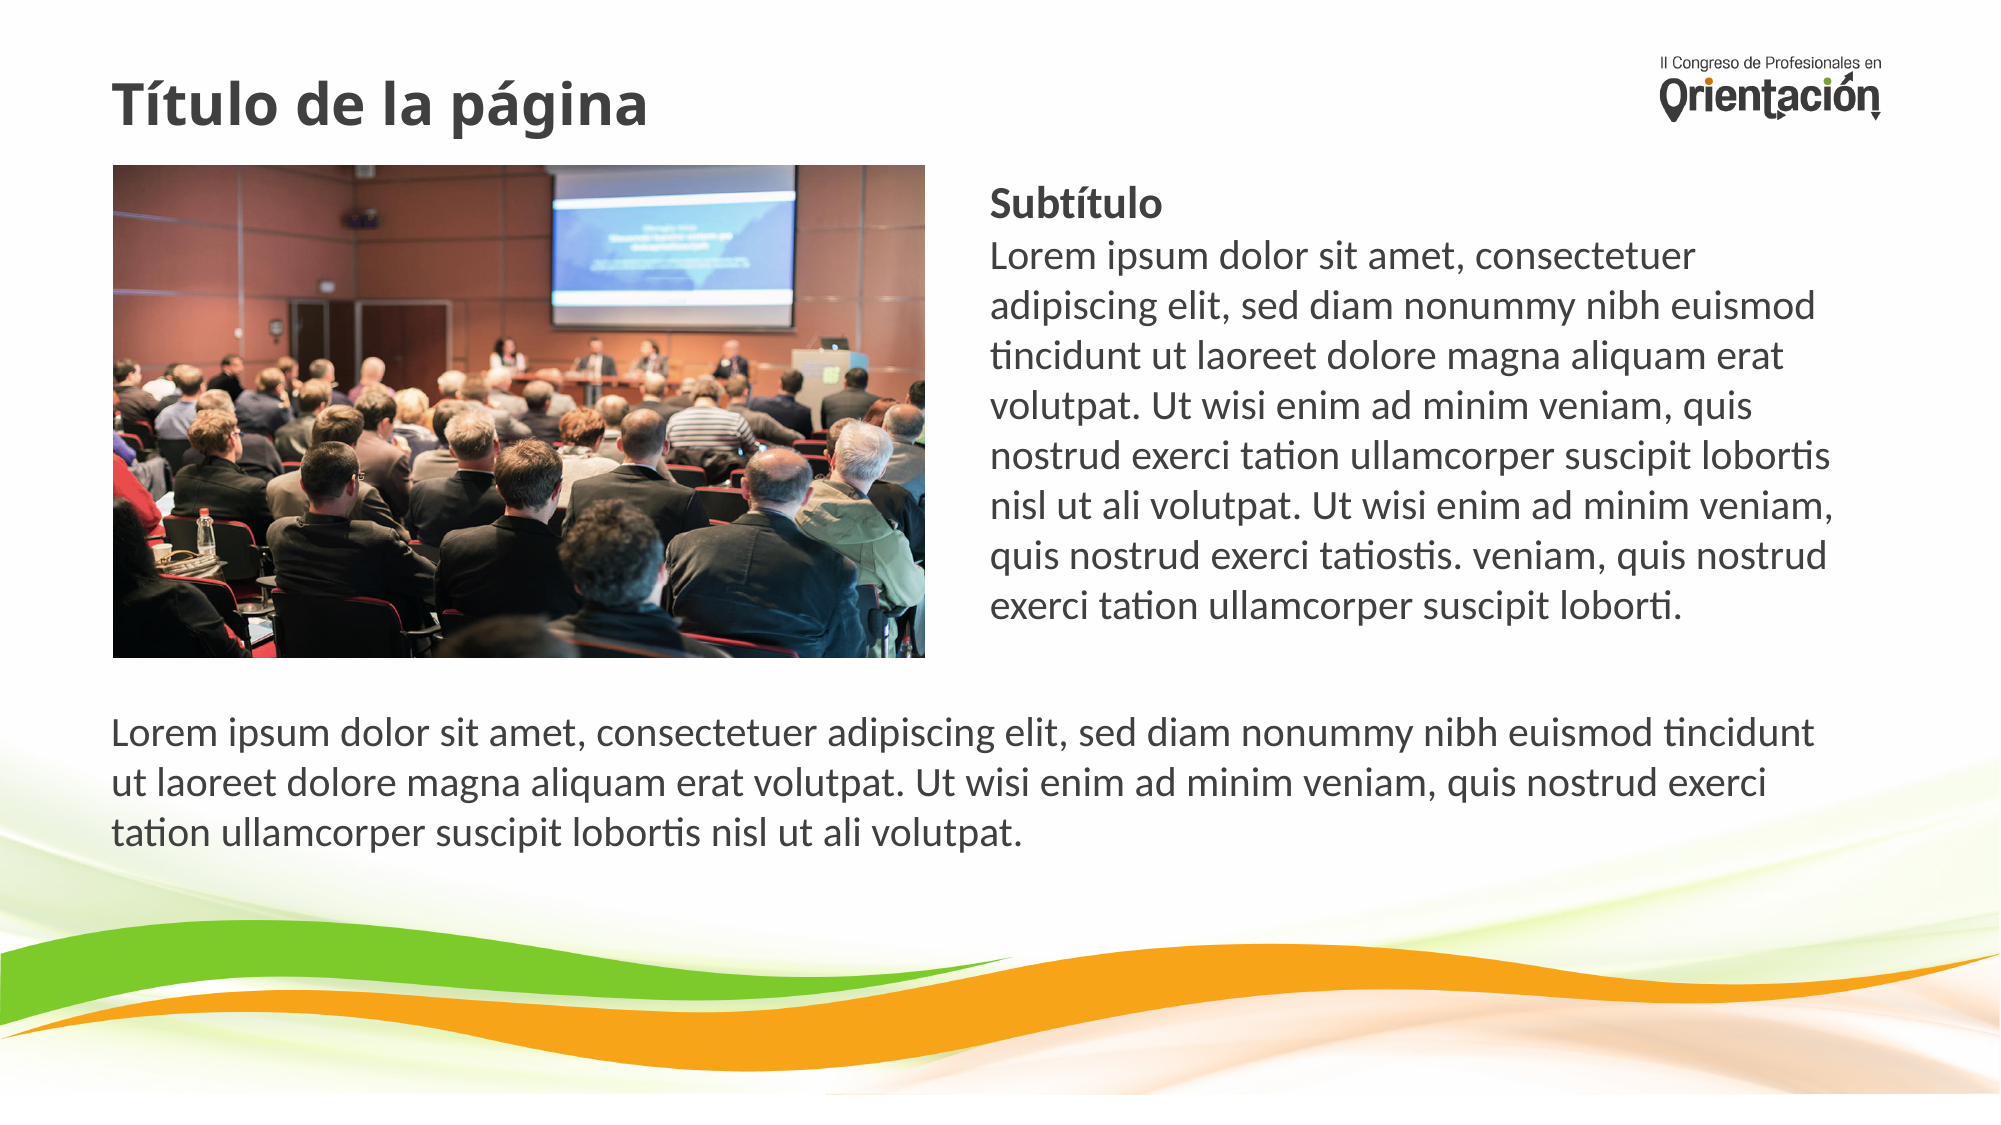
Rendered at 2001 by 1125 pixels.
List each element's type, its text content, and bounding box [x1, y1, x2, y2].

text_box Subtítulo Lorem ipsum dolor sit amet, consectetuer adipiscing elit, sed diam nonummy nibh euismod tincidunt ut laoreet dolore magna aliquam erat volutpat. Ut wisi enim ad minim veniam, quis nostrud exerci tation ullamcorper suscipit lobortis nisl ut ali volutpat. Ut wisi enim ad minim veniam, quis nostrud exerci tatiostis. veniam, quis nostrud exerci tation ullamcorper suscipit loborti. [974, 165, 1875, 636]
text_box Lorem ipsum dolor sit amet, consectetuer adipiscing elit, sed diam nonummy nibh euismod tincidunt ut laoreet dolore magna aliquam erat volutpat. Ut wisi enim ad minim veniam, quis nostrud exerci tation ullamcorper suscipit lobortis nisl ut ali volutpat. [96, 696, 1875, 862]
text_box Título de la página [96, 59, 908, 145]
picture [0, 0, 2000, 1095]
